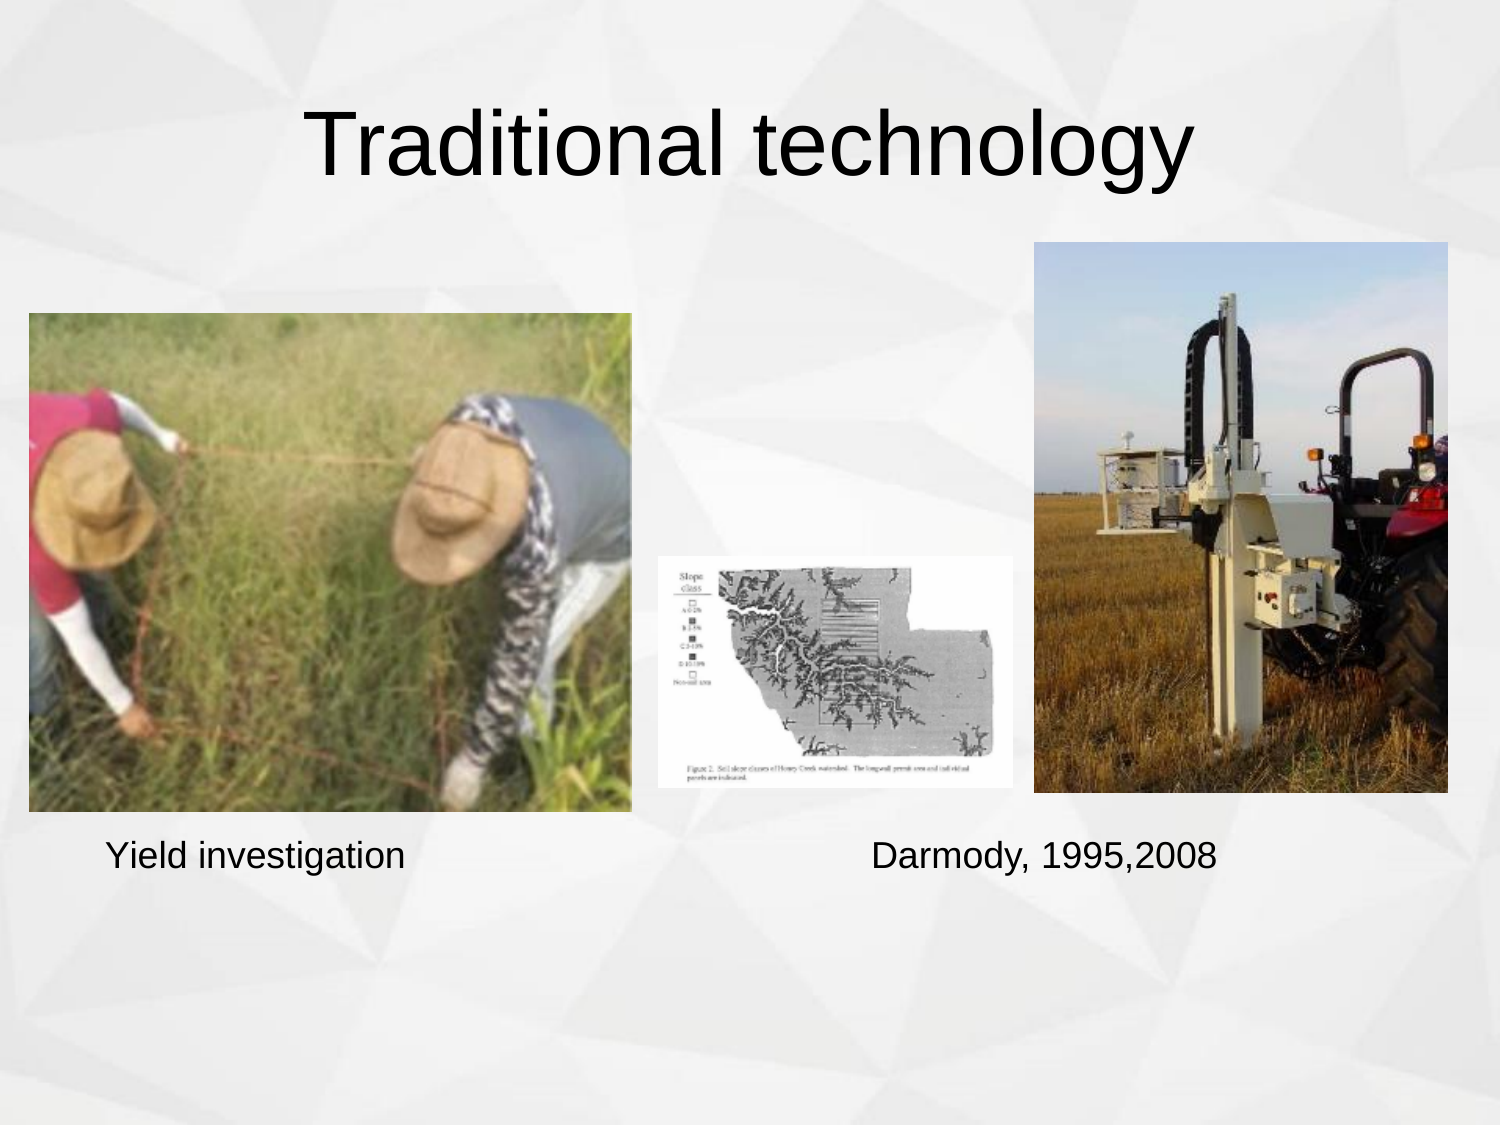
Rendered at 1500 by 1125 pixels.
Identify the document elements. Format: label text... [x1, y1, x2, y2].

picture [0, 0, 1500, 1125]
text_box Yield investigation [89, 823, 421, 884]
title Traditional technology [75, 45, 1425, 233]
text_box Darmody, 1995,2008 [856, 823, 1388, 884]
